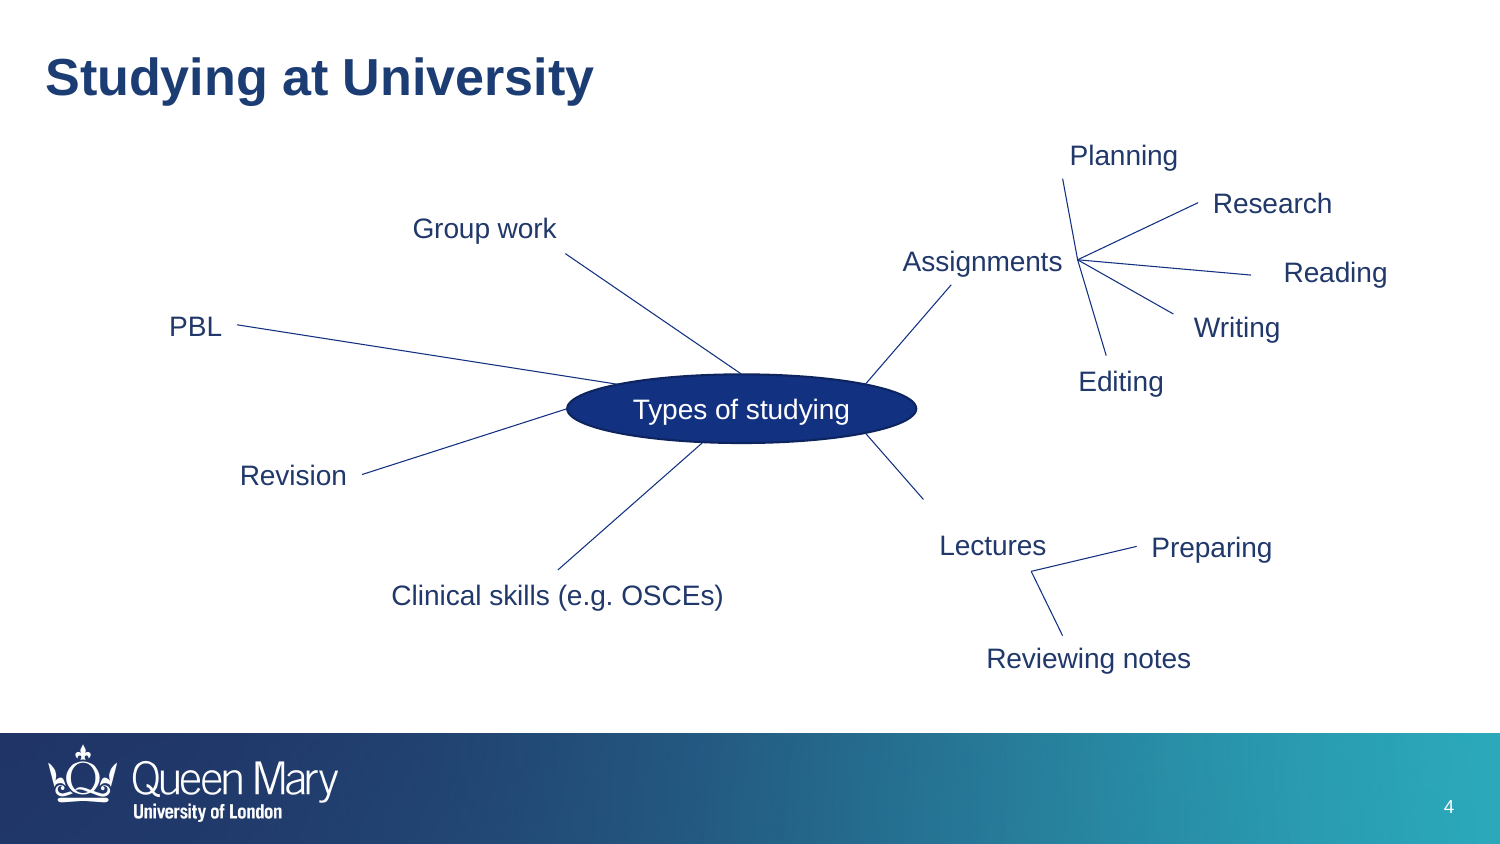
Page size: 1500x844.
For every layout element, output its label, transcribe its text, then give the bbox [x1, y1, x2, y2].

text_box Types of studying [566, 373, 918, 445]
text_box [363, 408, 566, 475]
text_box Assignments [887, 235, 1078, 284]
text_box PBL [154, 300, 238, 350]
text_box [237, 325, 618, 385]
text_box Writing [1179, 301, 1304, 350]
text_box Planning [1054, 129, 1194, 178]
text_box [1174, 260, 1251, 276]
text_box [1079, 260, 1107, 356]
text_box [1031, 571, 1063, 636]
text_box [565, 253, 742, 375]
text_box Reviewing notes [971, 633, 1214, 682]
text_box Lectures [924, 519, 1062, 569]
text_box Group work [397, 202, 580, 252]
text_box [1107, 260, 1174, 314]
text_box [581, 442, 703, 566]
text_box Editing [1063, 355, 1187, 405]
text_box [1079, 203, 1197, 260]
text_box Clinical skills (e.g. OSCEs) [376, 569, 740, 619]
text_box Preparing [1136, 522, 1296, 571]
text_box Reading [1268, 246, 1403, 296]
text_box Revision [225, 450, 363, 499]
picture [0, 733, 1500, 844]
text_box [1062, 178, 1080, 261]
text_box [866, 433, 924, 500]
list Studying at University [30, 43, 1454, 214]
text_box Research [1198, 178, 1348, 227]
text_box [1031, 546, 1136, 572]
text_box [866, 284, 952, 385]
